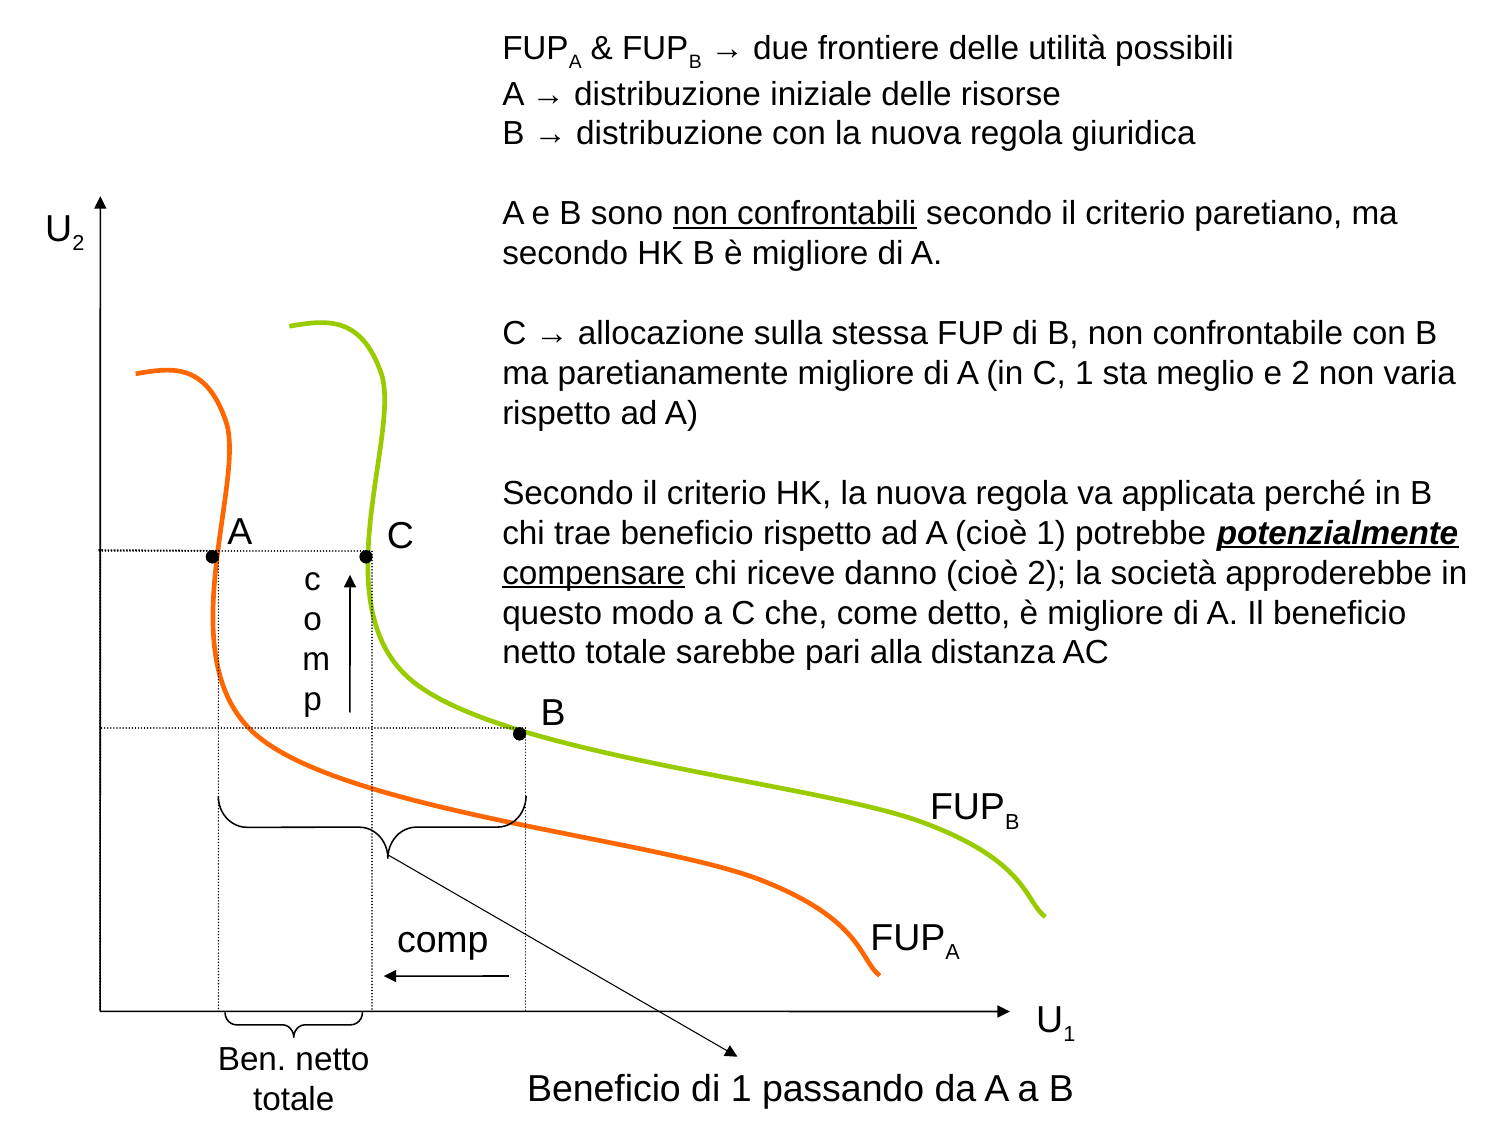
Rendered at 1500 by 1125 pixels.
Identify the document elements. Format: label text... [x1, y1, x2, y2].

text_box Beneficio di 1 passando da A a B [512, 1056, 1089, 1117]
text_box A [212, 499, 268, 560]
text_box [388, 855, 738, 1057]
text_box Ben. netto totale [200, 1029, 388, 1125]
text_box [526, 741, 731, 855]
text_box [738, 861, 855, 956]
text_box U1 [1021, 987, 1093, 1054]
text_box FUPA [855, 905, 975, 972]
text_box FUPB [915, 774, 1038, 841]
text_box [948, 841, 1046, 917]
text_box comp [287, 549, 338, 725]
text_box U2 [30, 196, 100, 263]
text_box [206, 552, 218, 563]
text_box [513, 727, 525, 740]
text_box [225, 1012, 363, 1038]
text_box comp [382, 908, 388, 968]
text_box [738, 1005, 1010, 1018]
text_box [135, 370, 354, 550]
text_box C [372, 503, 430, 564]
text_box [100, 727, 526, 1012]
text_box [373, 619, 506, 727]
text_box FUPA & FUPB → due frontiere delle utilità possibili A → distribuzione iniziale delle risorse B → distribuzione con la nuova regola giuridica A e B sono non confrontabili secondo il criterio paretiano, ma secondo HK B è migliore di A. C → allocazione sulla stessa FUP di B, non confrontabile con B ma paretianamente migliore di A (in C, 1 sta meglio e 2 non varia rispetto ad A) Secondo il criterio HK, la nuova regola va applicata perché in B chi trae beneficio rispetto ad A (cioè 1) potrebbe potenzialmente compensare chi riceve danno (cioè 2); la società approderebbe in questo modo a C che, come detto, è migliore di A. Il beneficio netto totale sarebbe pari alla distanza AC [487, 19, 1500, 678]
text_box B [525, 680, 581, 741]
text_box [100, 196, 107, 549]
text_box [343, 574, 357, 713]
text_box [218, 795, 527, 859]
text_box [289, 322, 915, 820]
text_box [100, 550, 373, 727]
text_box [360, 550, 372, 563]
